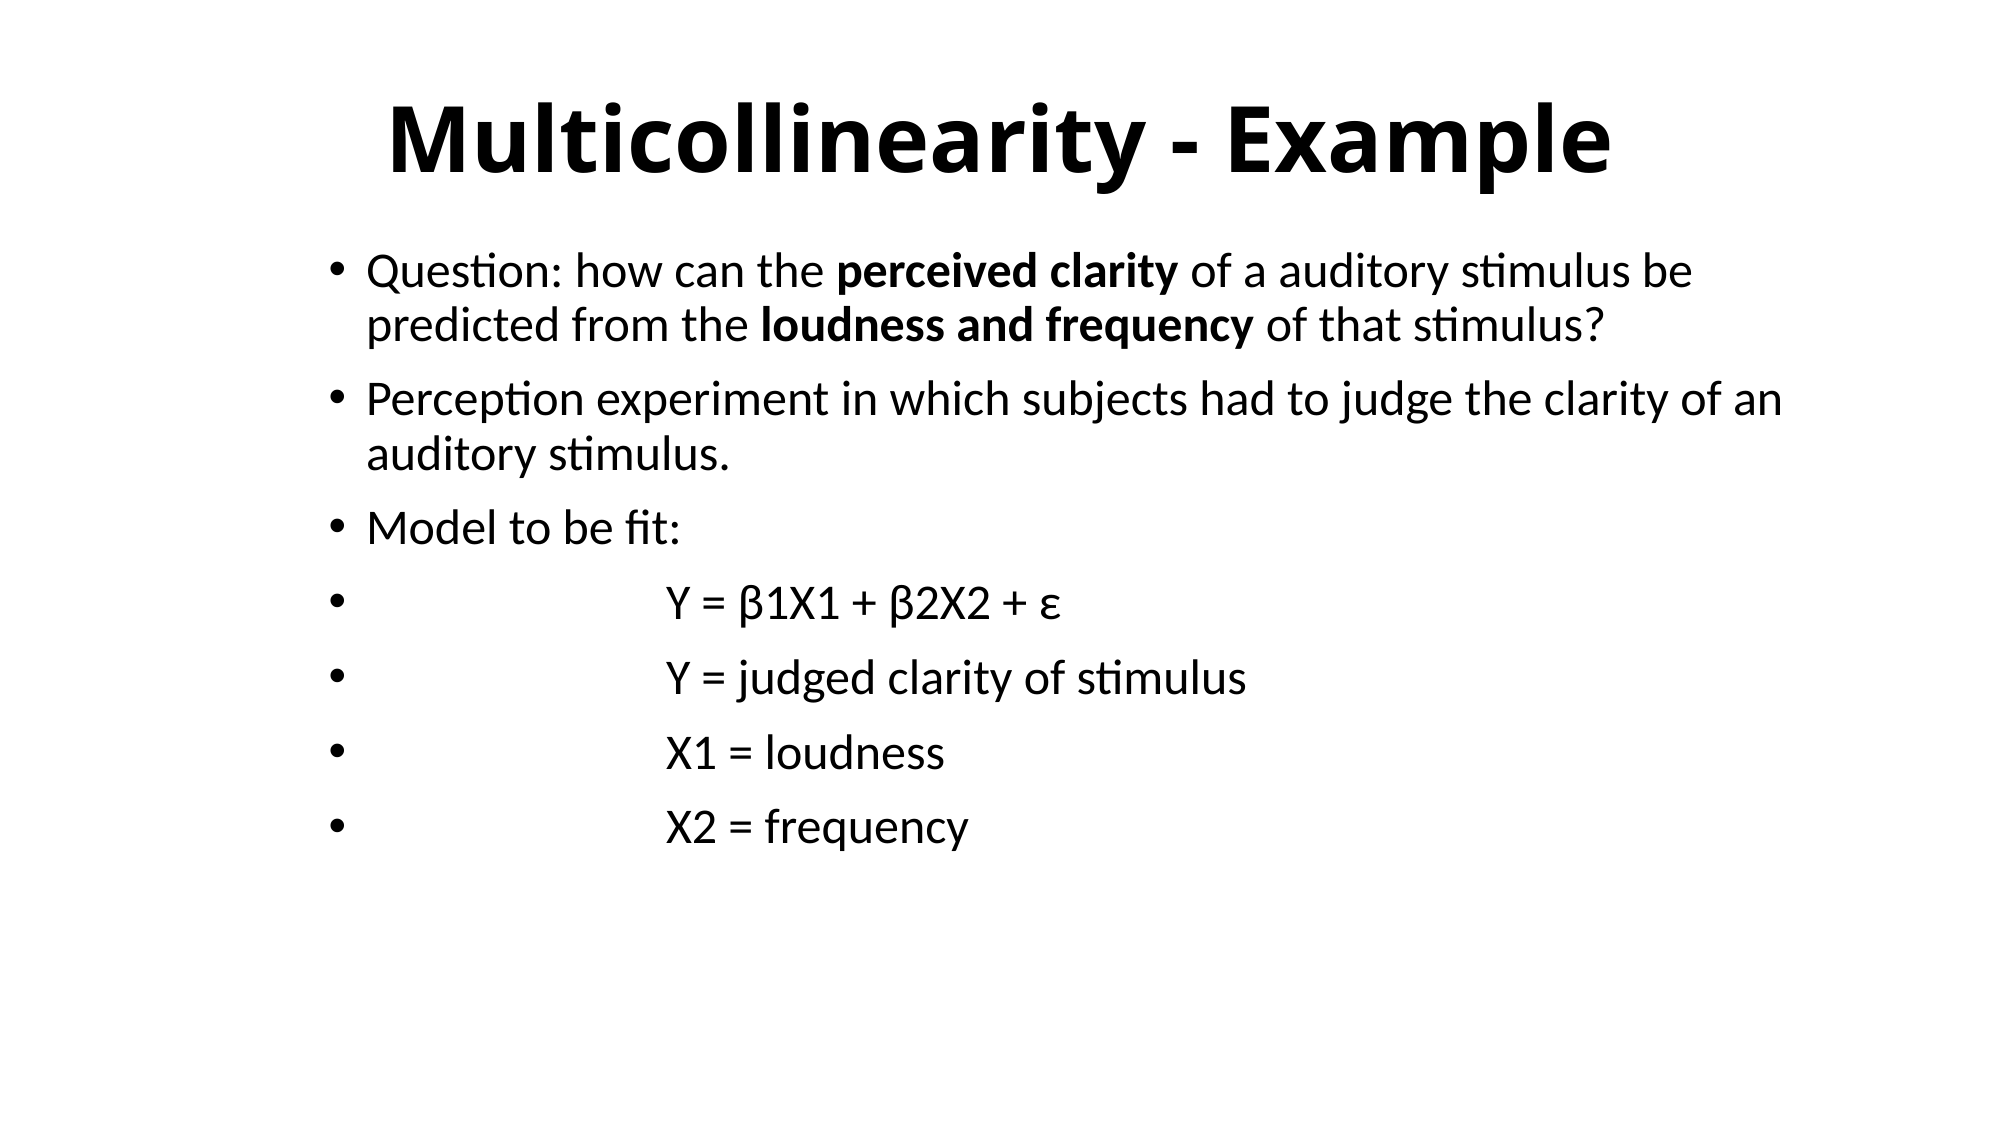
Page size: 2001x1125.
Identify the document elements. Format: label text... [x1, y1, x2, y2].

list Question: how can the perceived clarity of a auditory stimulus be predicted from the loudness and frequency of that stimulus? Perception experiment in which subjects had to judge the clarity of an auditory stimulus. Model to be fit: Y = β1X1 + β2X2 + ε Y = judged clarity of stimulus X1 = loudness X2 = frequency [313, 236, 1863, 951]
title Multicollinearity - Example [137, 59, 1863, 227]
